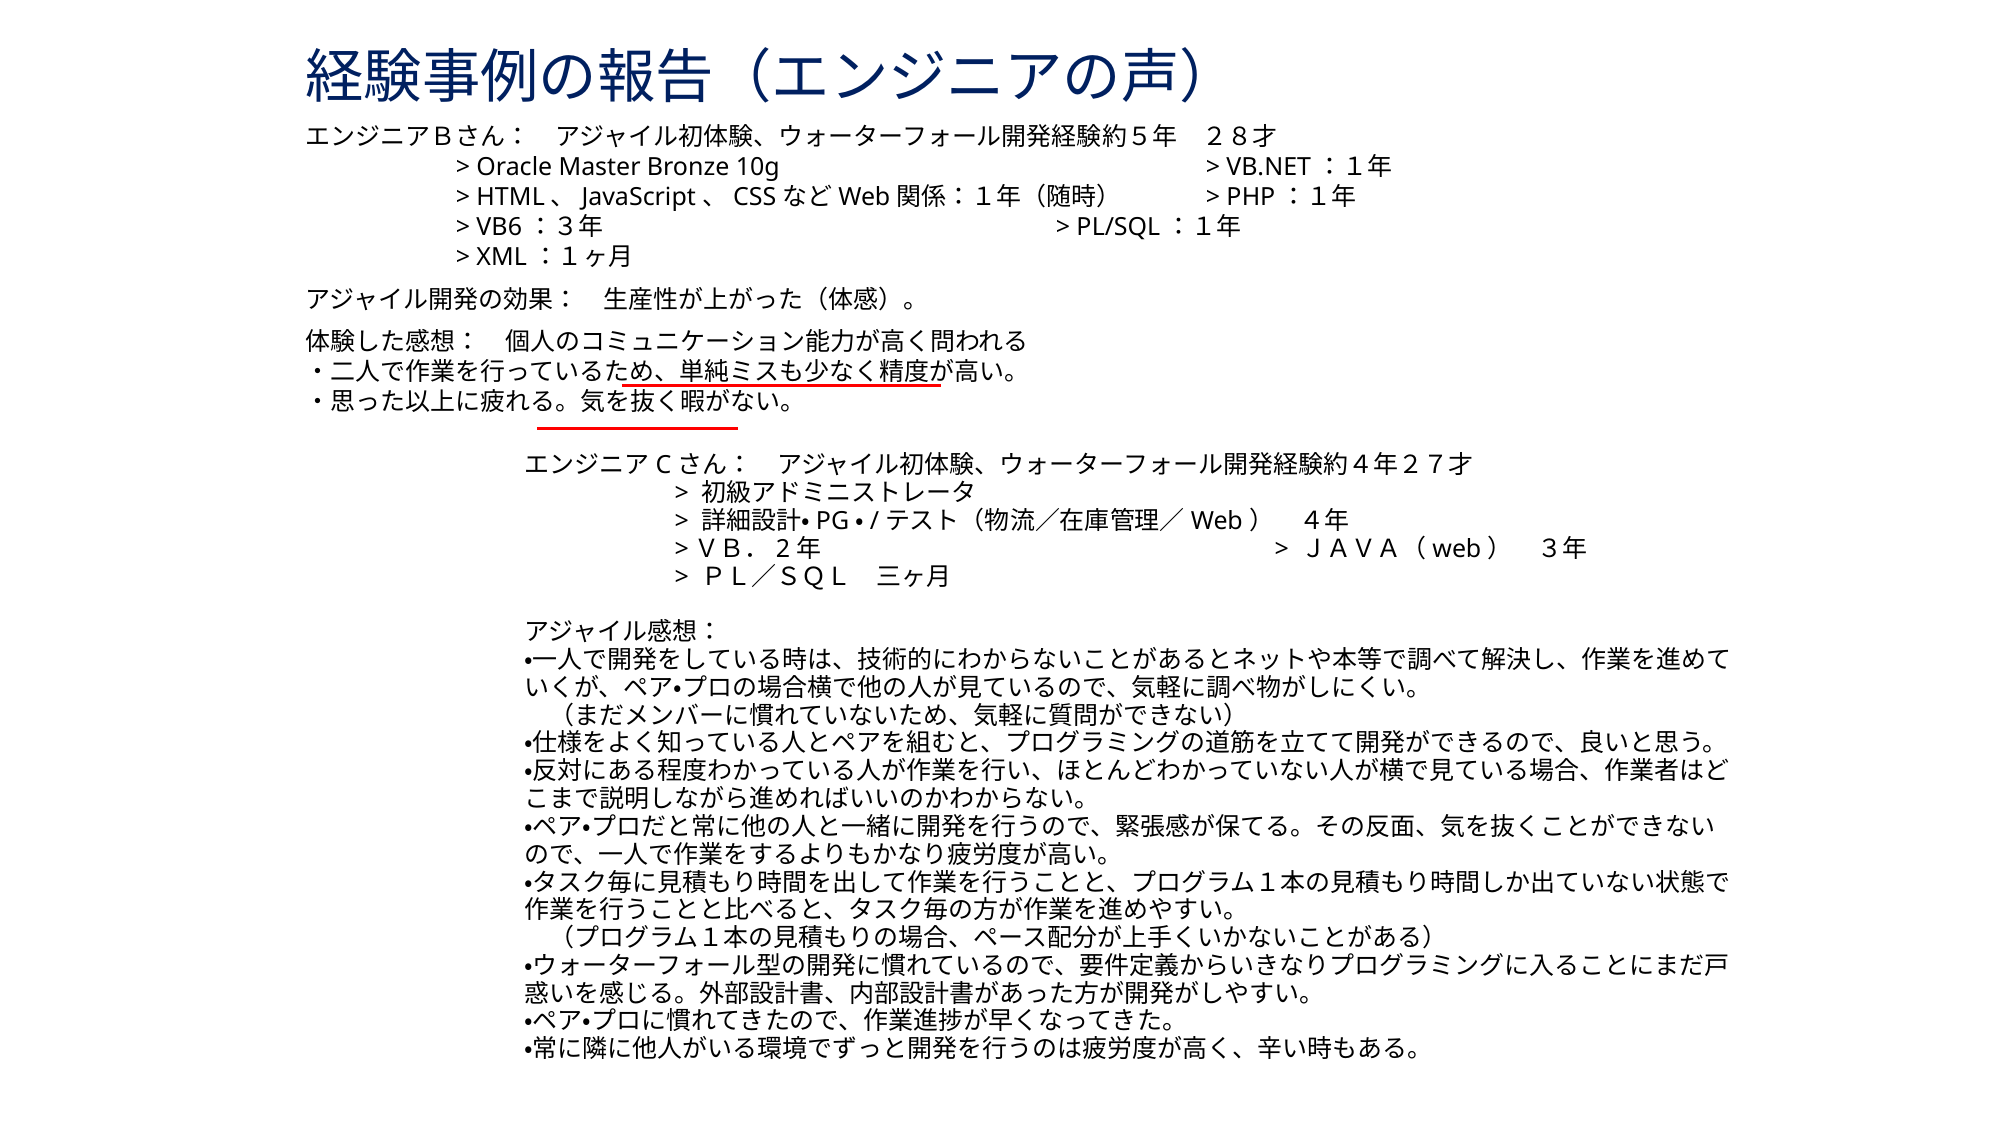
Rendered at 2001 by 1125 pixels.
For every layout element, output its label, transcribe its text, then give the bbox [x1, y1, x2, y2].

text_box エンジニアＢさん： アジャイル初体験、ウォーターフォール開発経験約５年 ２８才 > Oracle Master Bronze 10g > VB.NET：１年 > HTML、JavaScript、CSSなどWeb関係：１年（随時） > PHP：１年 > VB6：３年 > PL/SQL：１年 > XML：１ヶ月 アジャイル開発の効果： 生産性が上がった（体感）。 体験した感想： 個人のコミュニケーション能力が高く問われる ・二人で作業を行っているため、単純ミスも少なく精度が高い。 ・思った以上に疲れる。気を抜く暇がない。 [291, 113, 1662, 423]
text_box エンジニアCさん： アジャイル初体験、ウォーターフォール開発経験約４年２７才 > 初級アドミニストレータ > 詳細設計・PG・/テスト（物流／在庫管理／Web） ４年 >ＶＢ．2年 > ＪＡＶＡ（web） ３年 > ＰＬ／ＳＱＬ 三ヶ月 アジャイル感想： ・一人で開発をしている時は、技術的にわからないことがあるとネットや本等で調べて解決し、作業を進めていくが、ペア・プロの場合横で他の人が見ているので、気軽に調べ物がしにくい。 （まだメンバーに慣れていないため、気軽に質問ができない） ・仕様をよく知っている人とペアを組むと、プログラミングの道筋を立てて開発ができるので、良いと思う。 ・反対にある程度わかっている人が作業を行い、ほとんどわかっていない人が横で見ている場合、作業者はどこまで説明しながら進めればいいのかわからない。 ・ペア・プロだと常に他の人と一緒に開発を行うので、緊張感が保てる。その反面、気を抜くことができないので、一人で作業をするよりもかなり疲労度が高い。 ・タスク毎に見積もり時間を出して作業を行うことと、プログラム１本の見積もり時間しか出ていない状態で作業を行うことと比べると、タスク毎の方が作業を進めやすい。 （プログラム１本の見積もりの場合、ペース配分が上手くいかないことがある） ・ウォーターフォール型の開発に慣れているので、要件定義からいきなりプログラミングに入ることにまだ戸惑いを感じる。外部設計書、内部設計書があった方が開発がしやすい。 ・ペア・プロに慣れてきたので、作業進捗が早くなってきた。 ・常に隣に他人がいる環境でずっと開発を行うのは疲労度が高く、辛い時もある。 [509, 444, 1750, 1071]
title 経験事例の報告（エンジニアの声） [291, 31, 1641, 113]
